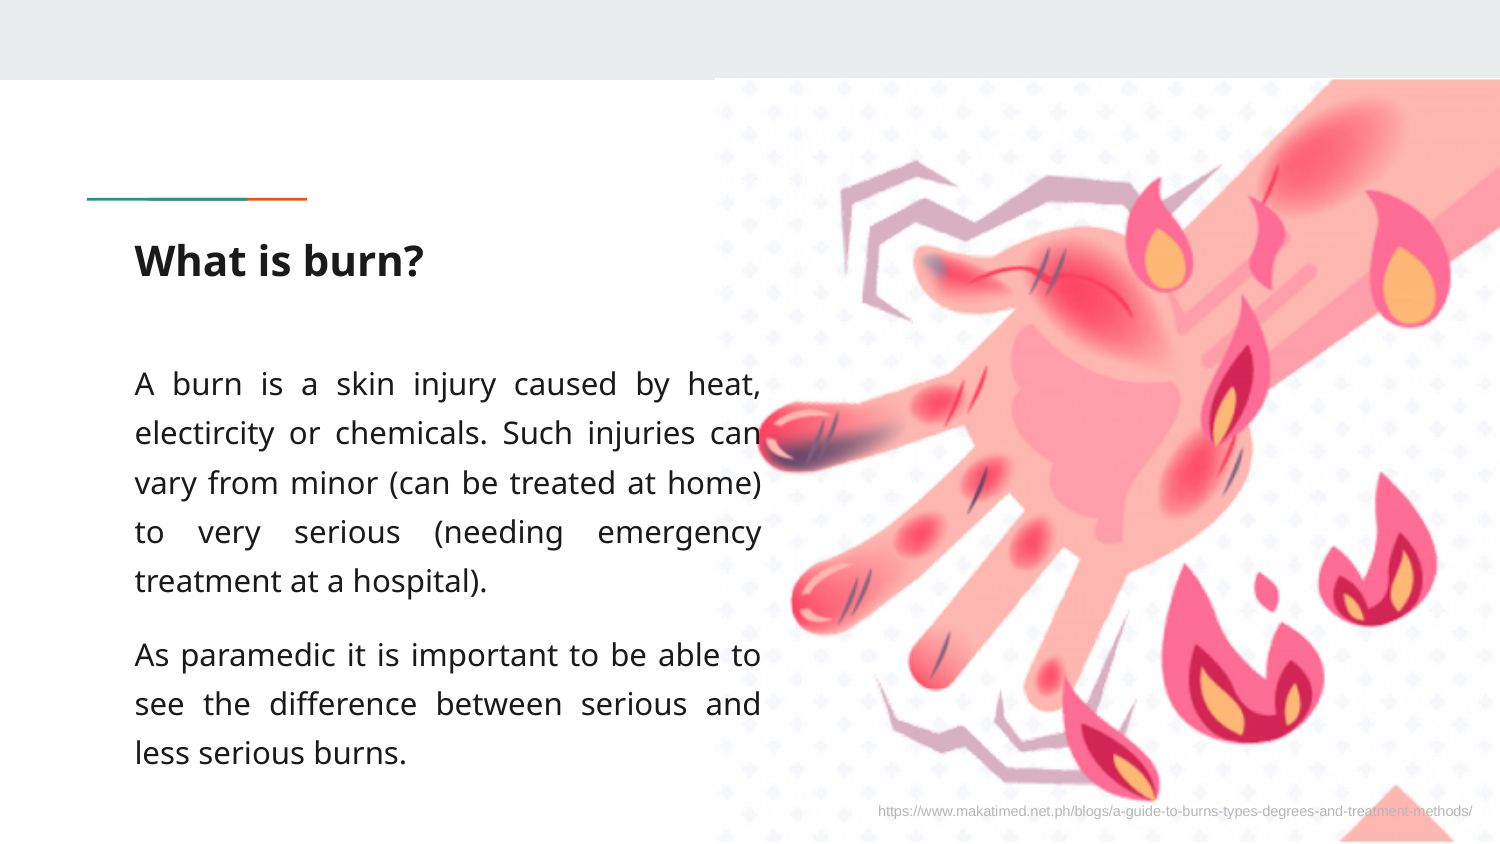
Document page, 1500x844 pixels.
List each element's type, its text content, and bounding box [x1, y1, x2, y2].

title What is burn? [119, 216, 709, 305]
list A burn is a skin injury caused by heat, electircity or chemicals. Such injuries can vary from minor (can be treated at home) to very serious (needing emergency treatment at a hospital). As paramedic it is important to be able to see the difference between serious and less serious burns. [119, 341, 709, 805]
picture [714, 78, 1500, 844]
